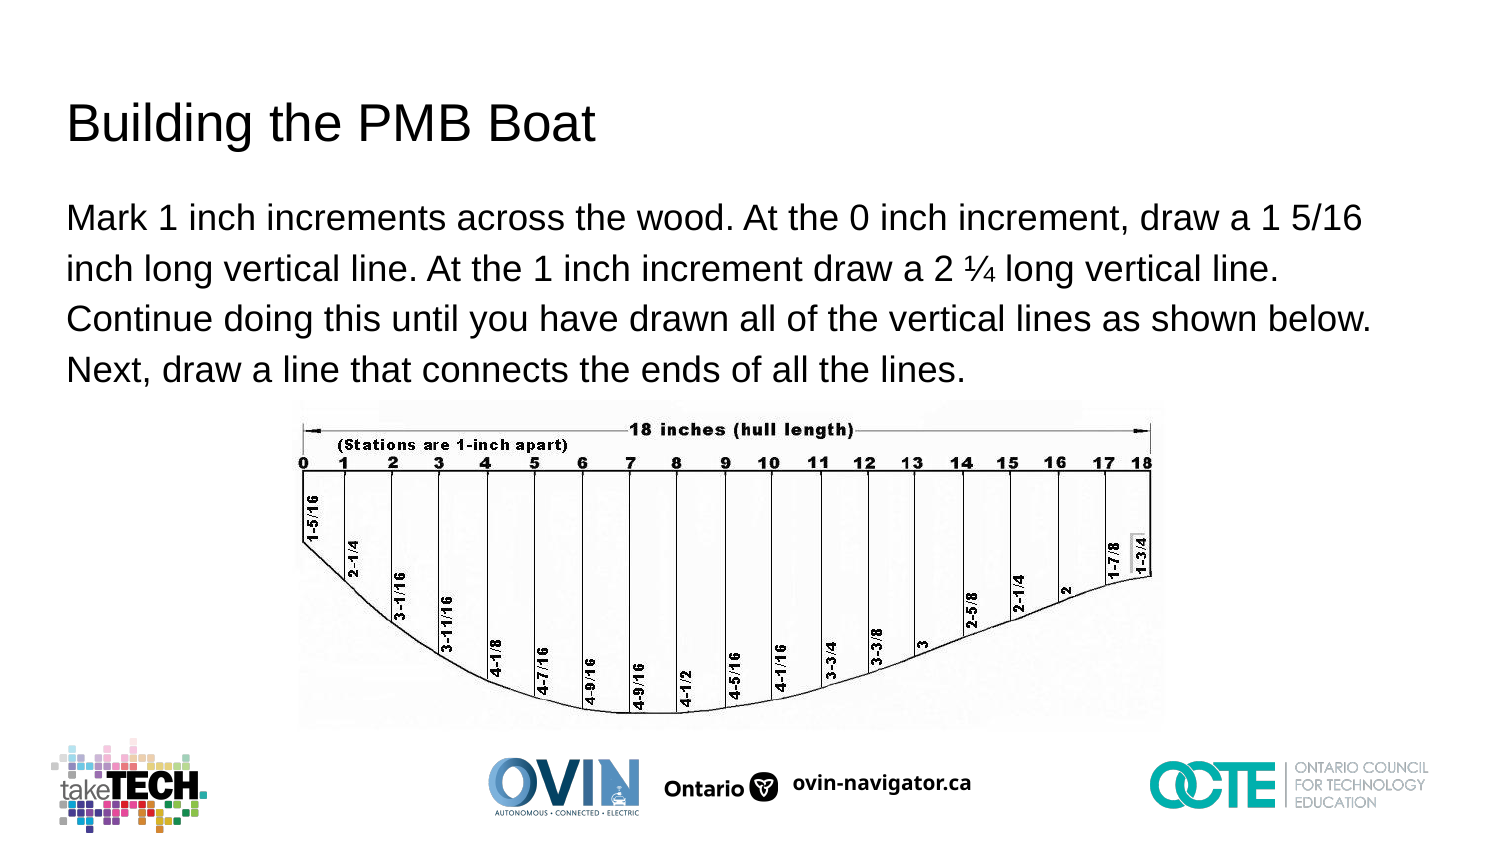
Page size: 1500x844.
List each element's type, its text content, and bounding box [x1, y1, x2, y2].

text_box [50, 737, 1450, 833]
picture [276, 384, 1224, 739]
list Mark 1 inch increments across the wood. At the 0 inch increment, draw a 1 5/16 inch long vertical line. At the 1 inch increment draw a 2 ¼ long vertical line. Continue doing this until you have drawn all of the vertical lines as shown below. Next, draw a line that connects the ends of all the lines. [51, 172, 1433, 406]
title Building the PMB Boat [51, 72, 1449, 167]
